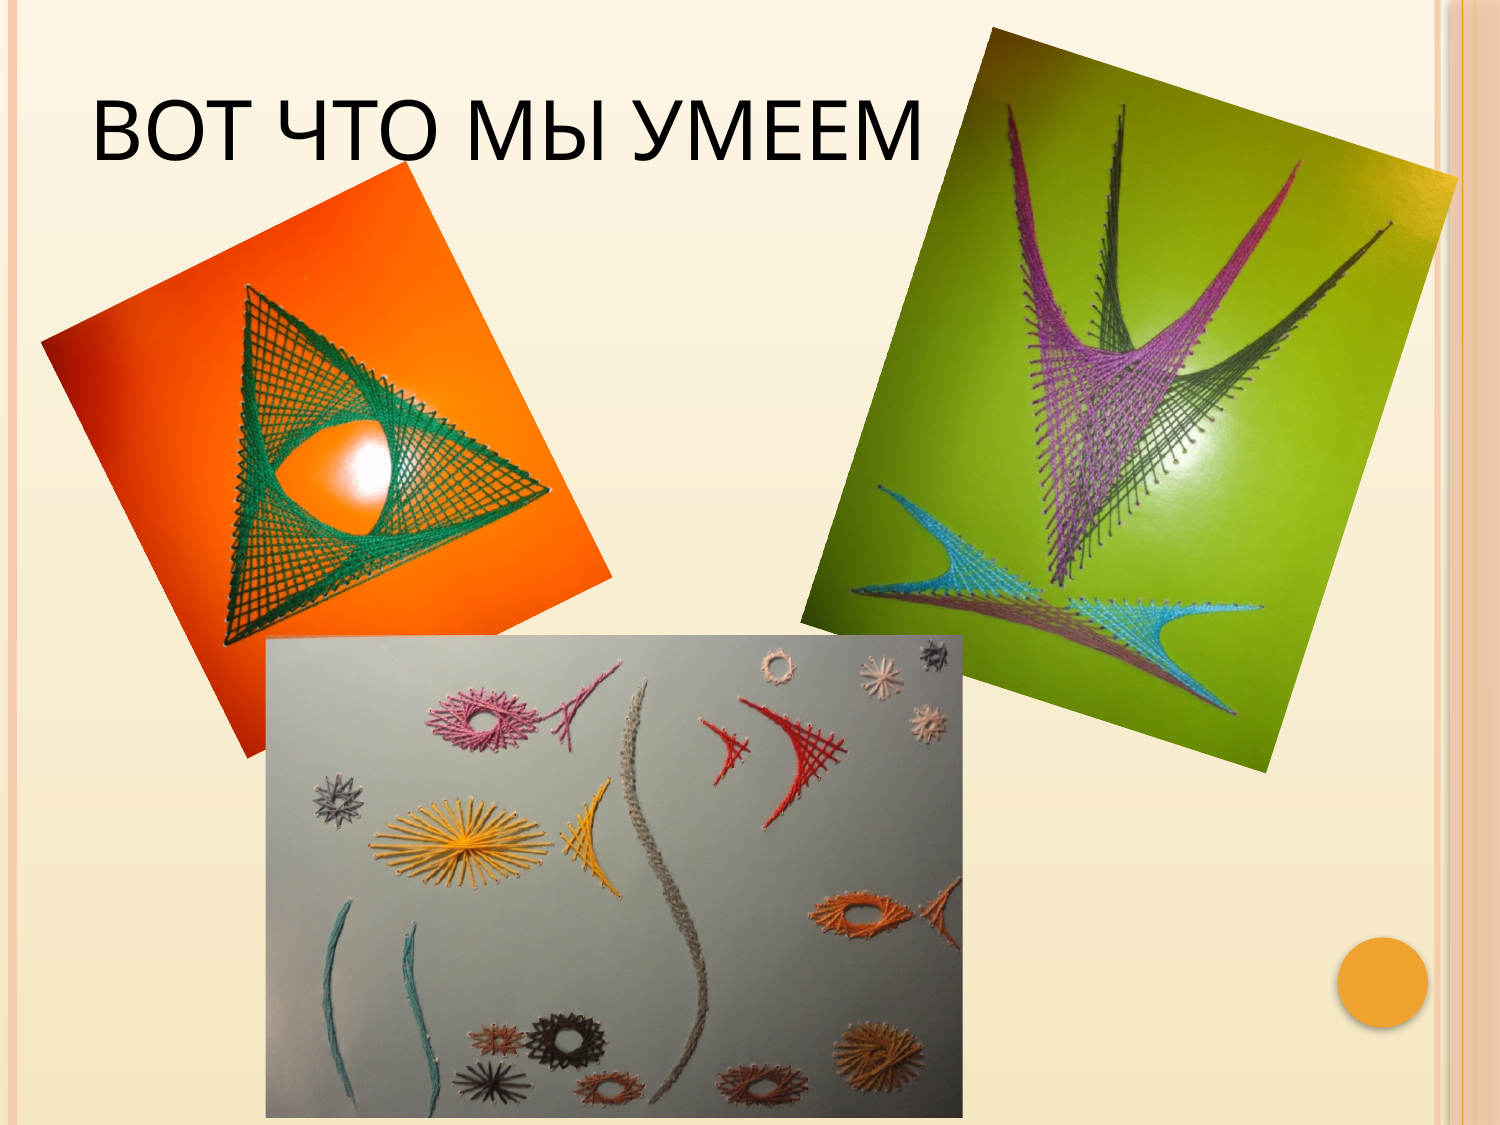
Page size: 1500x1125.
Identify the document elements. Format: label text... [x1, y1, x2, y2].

picture [41, 26, 1459, 1119]
title Вот что мы умеем [1052, 45, 1388, 151]
title Вот что мы умеем [75, 45, 986, 185]
